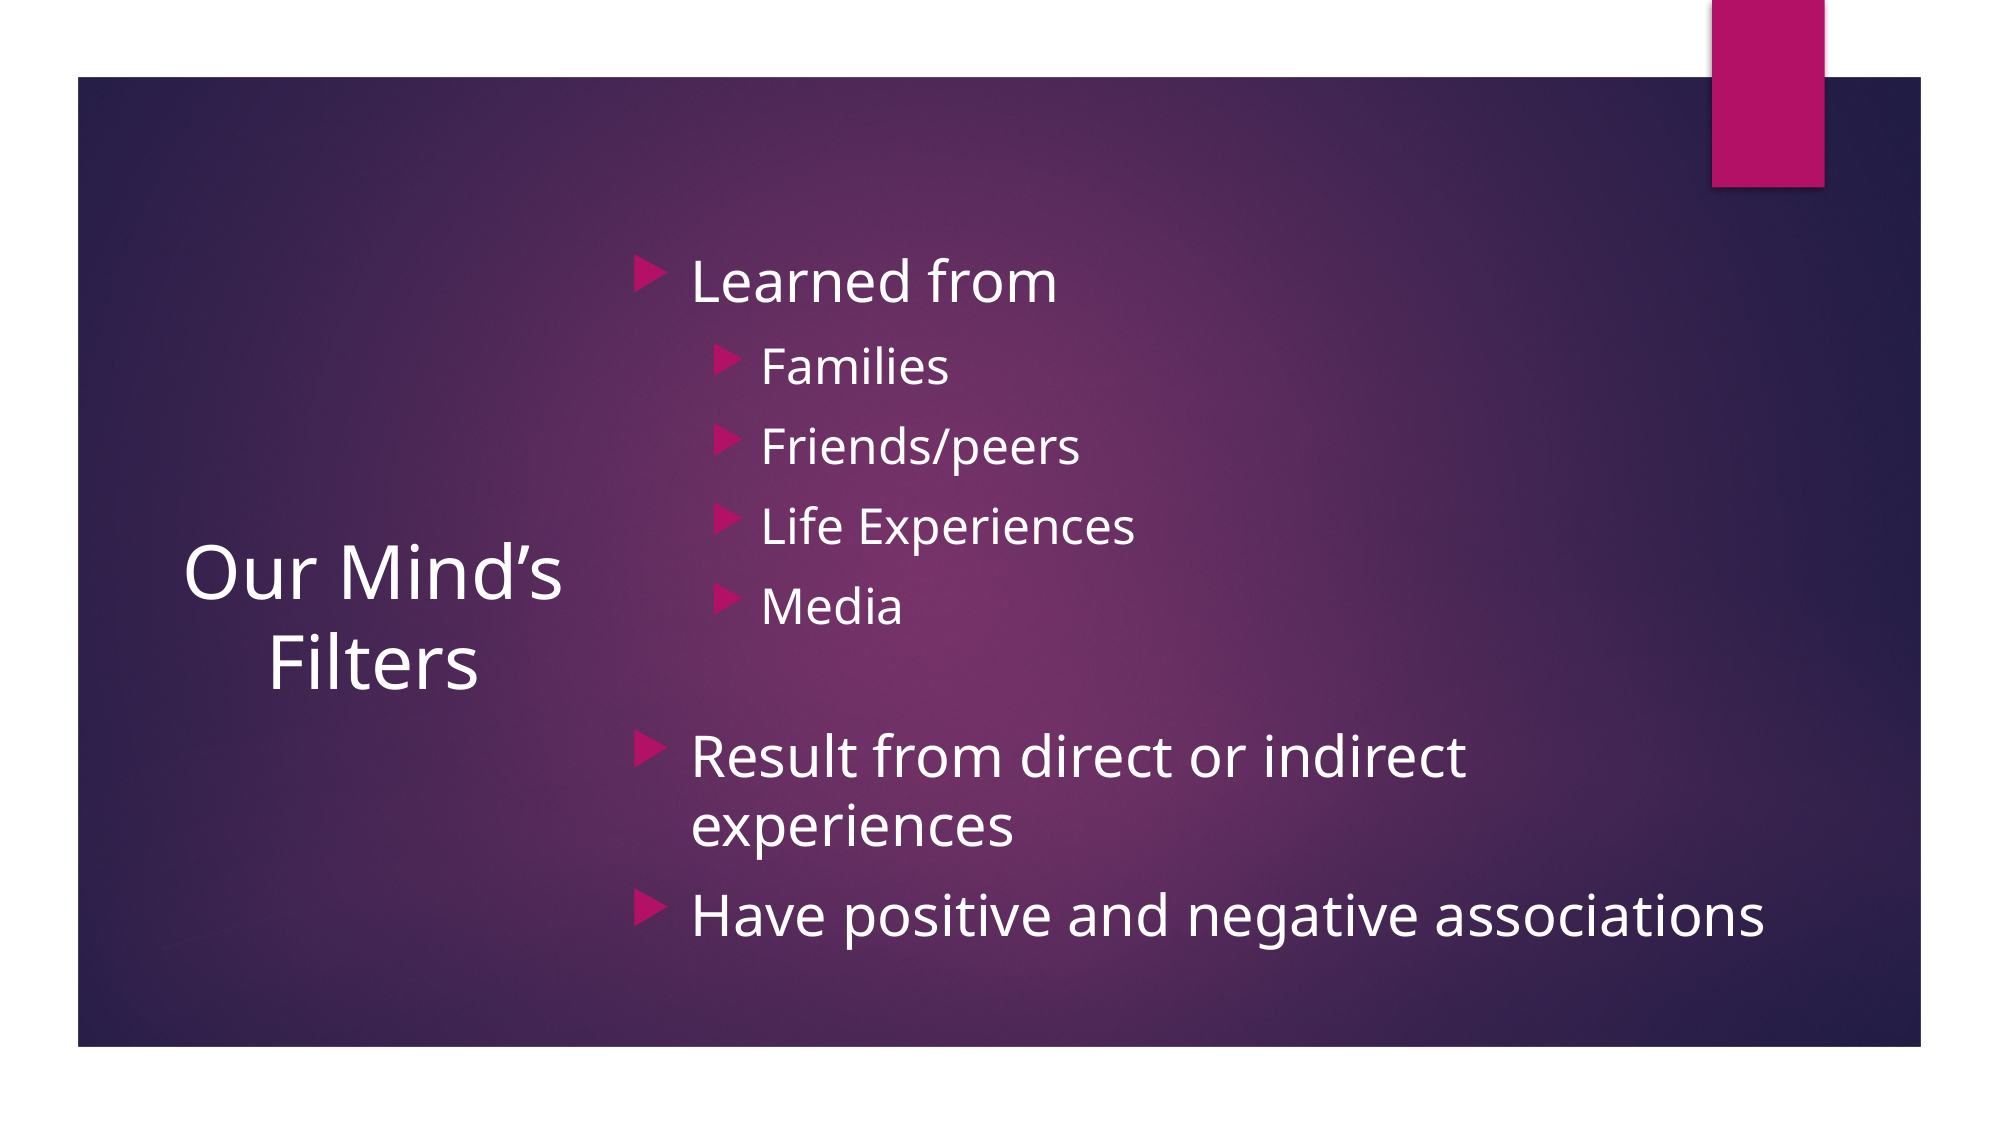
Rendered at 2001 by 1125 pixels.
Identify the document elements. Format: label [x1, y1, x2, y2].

text_box [0, 0, 2000, 1125]
